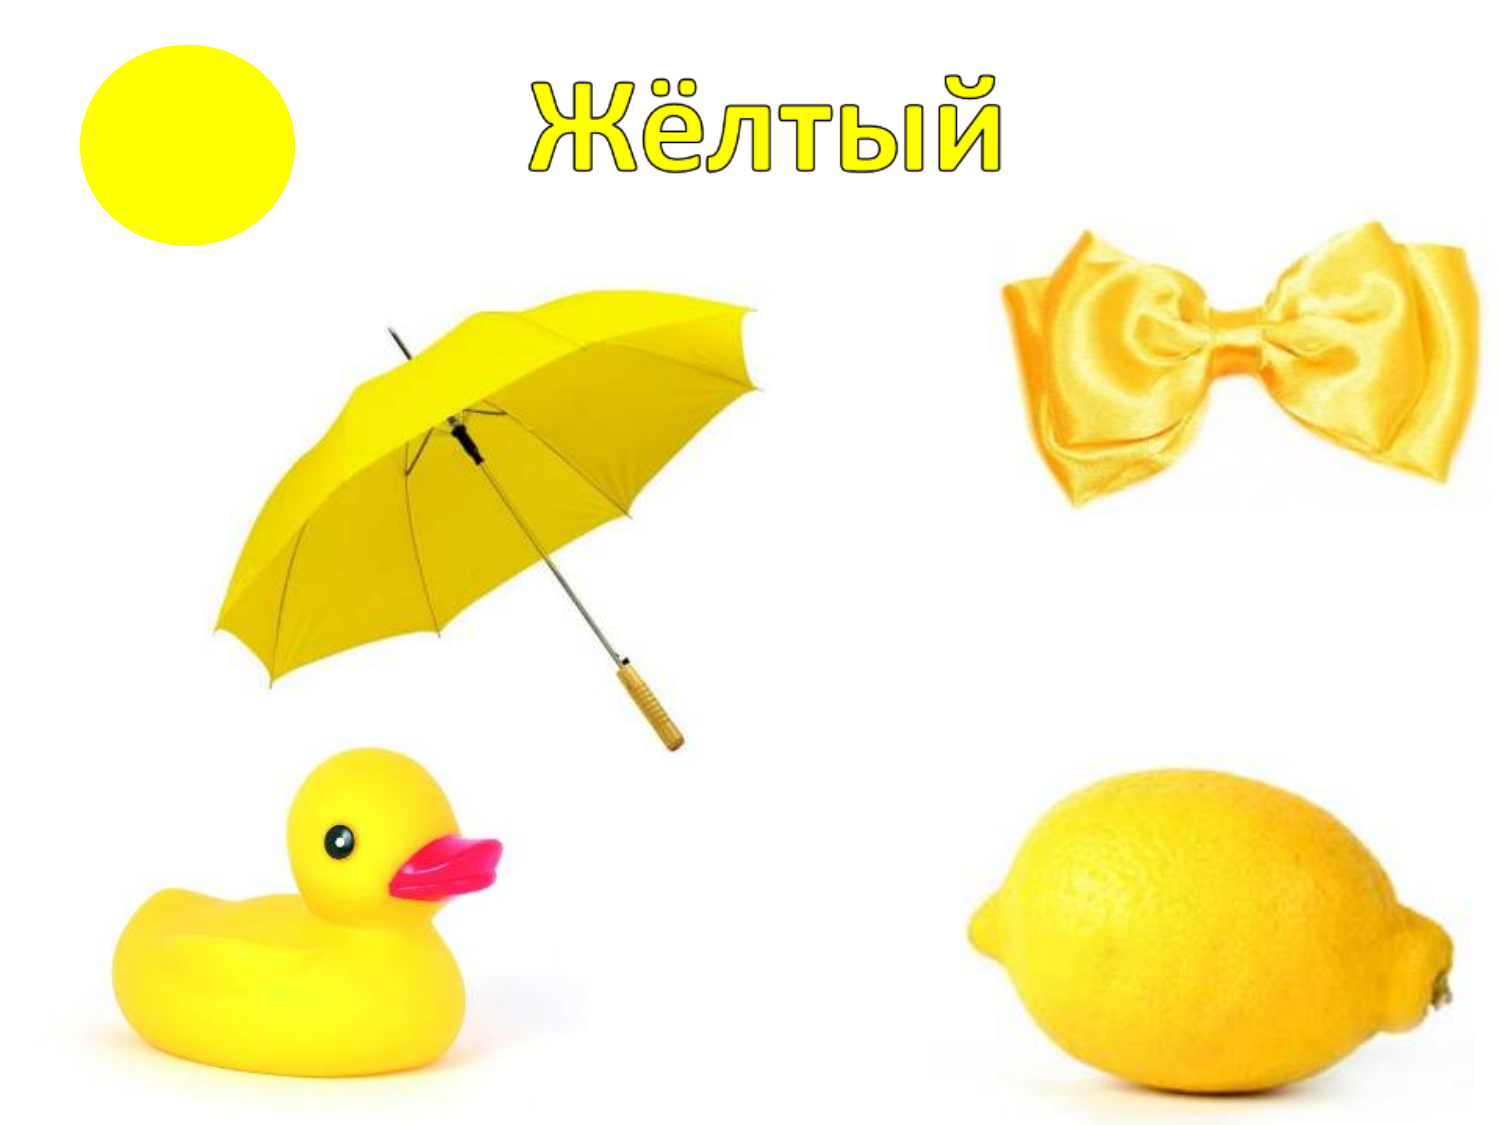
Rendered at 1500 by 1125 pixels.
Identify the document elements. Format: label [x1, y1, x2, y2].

picture [925, 716, 1474, 1125]
picture [23, 257, 786, 1125]
text_box [79, 44, 296, 246]
title [316, 0, 1219, 220]
list [989, 175, 1500, 528]
